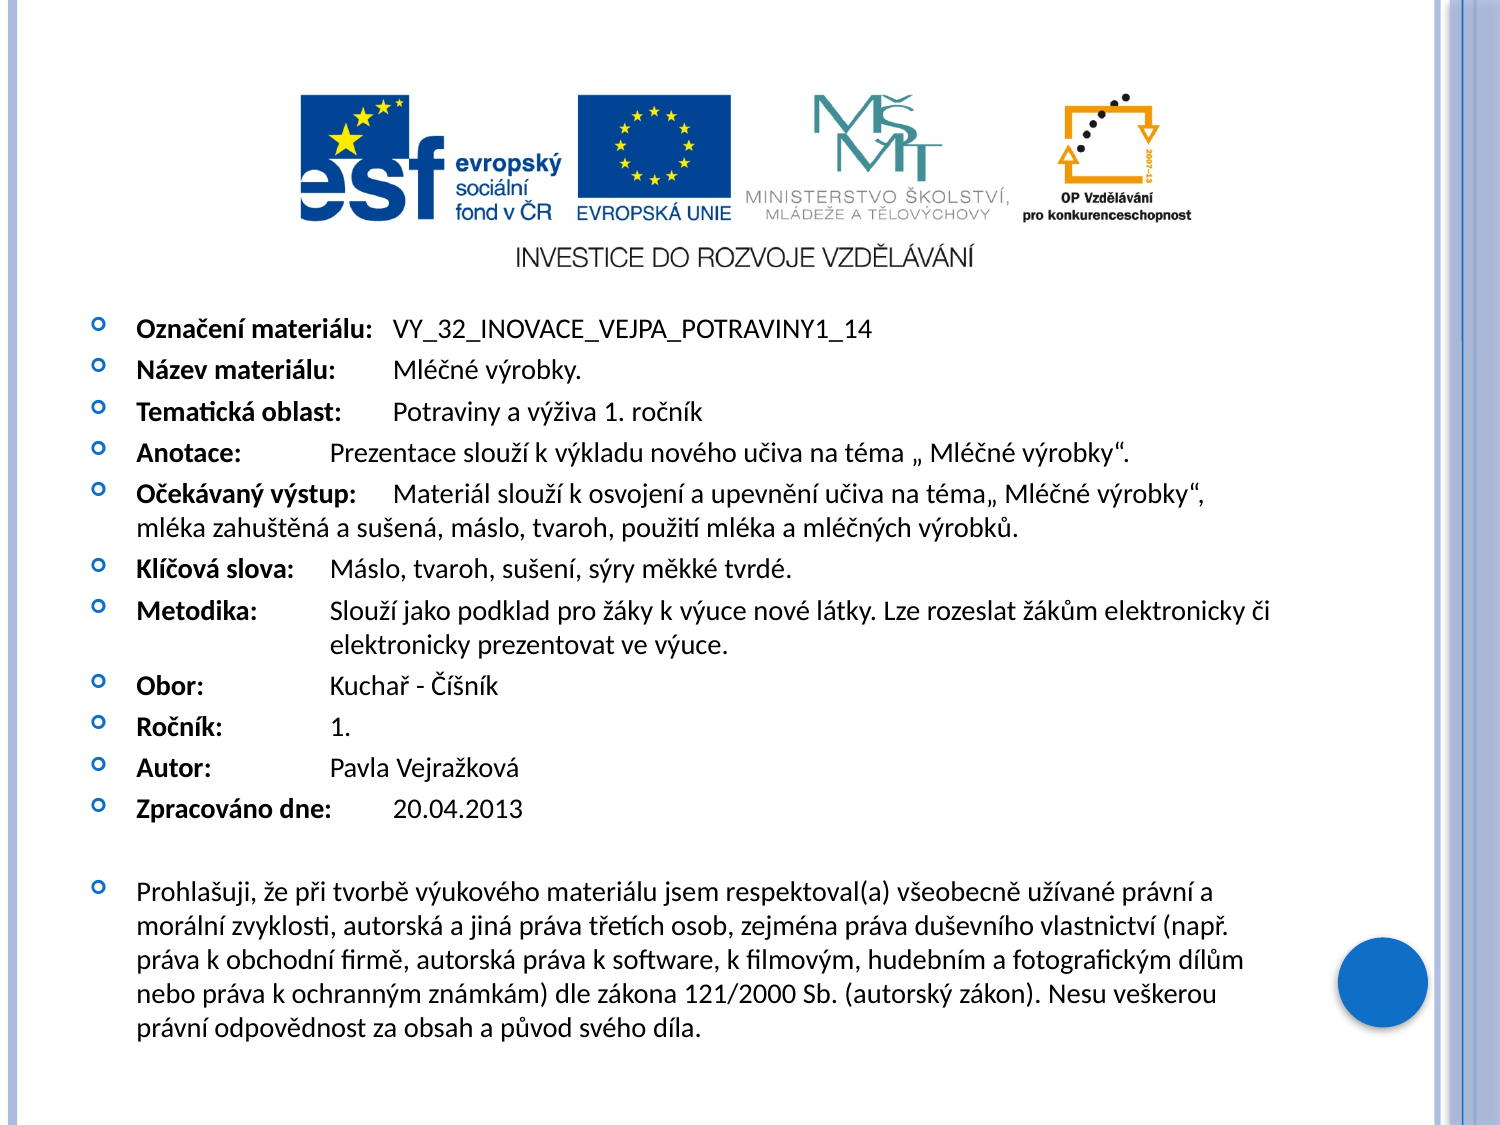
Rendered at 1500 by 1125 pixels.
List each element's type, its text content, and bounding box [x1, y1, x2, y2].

list Označení materiálu: VY_32_INOVACE_VEJPA_POTRAVINY1_14 Název materiálu: Mléčné výrobky. Tematická oblast: Potraviny a výživa 1. ročník Anotace: Prezentace slouží k výkladu nového učiva na téma „ Mléčné výrobky“. Očekávaný výstup: Materiál slouží k osvojení a upevnění učiva na téma„ Mléčné výrobky“, mléka zahuštěná a sušená, máslo, tvaroh, použití mléka a mléčných výrobků. Klíčová slova: Máslo, tvaroh, sušení, sýry měkké tvrdé. Metodika: Slouží jako podklad pro žáky k výuce nové látky. Lze rozeslat žákům elektronicky či elektronicky prezentovat ve výuce. Obor: Kuchař - Číšník Ročník: 1. Autor: Pavla Vejražková Zpracováno dne: 20.04.2013 Prohlašuji, že při tvorbě výukového materiálu jsem respektoval(a) všeobecně užívané právní a morální zvyklosti, autorská a jiná práva třetích osob, zejména práva duševního vlastnictví (např. práva k obchodní firmě, autorská práva k software, k filmovým, hudebním a fotografickým dílům nebo práva k ochranným známkám) dle zákona 121/2000 Sb. (autorský zákon). Nesu veškerou právní odpovědnost za obsah a původ svého díla. [75, 302, 1300, 1062]
picture [253, 53, 1252, 299]
